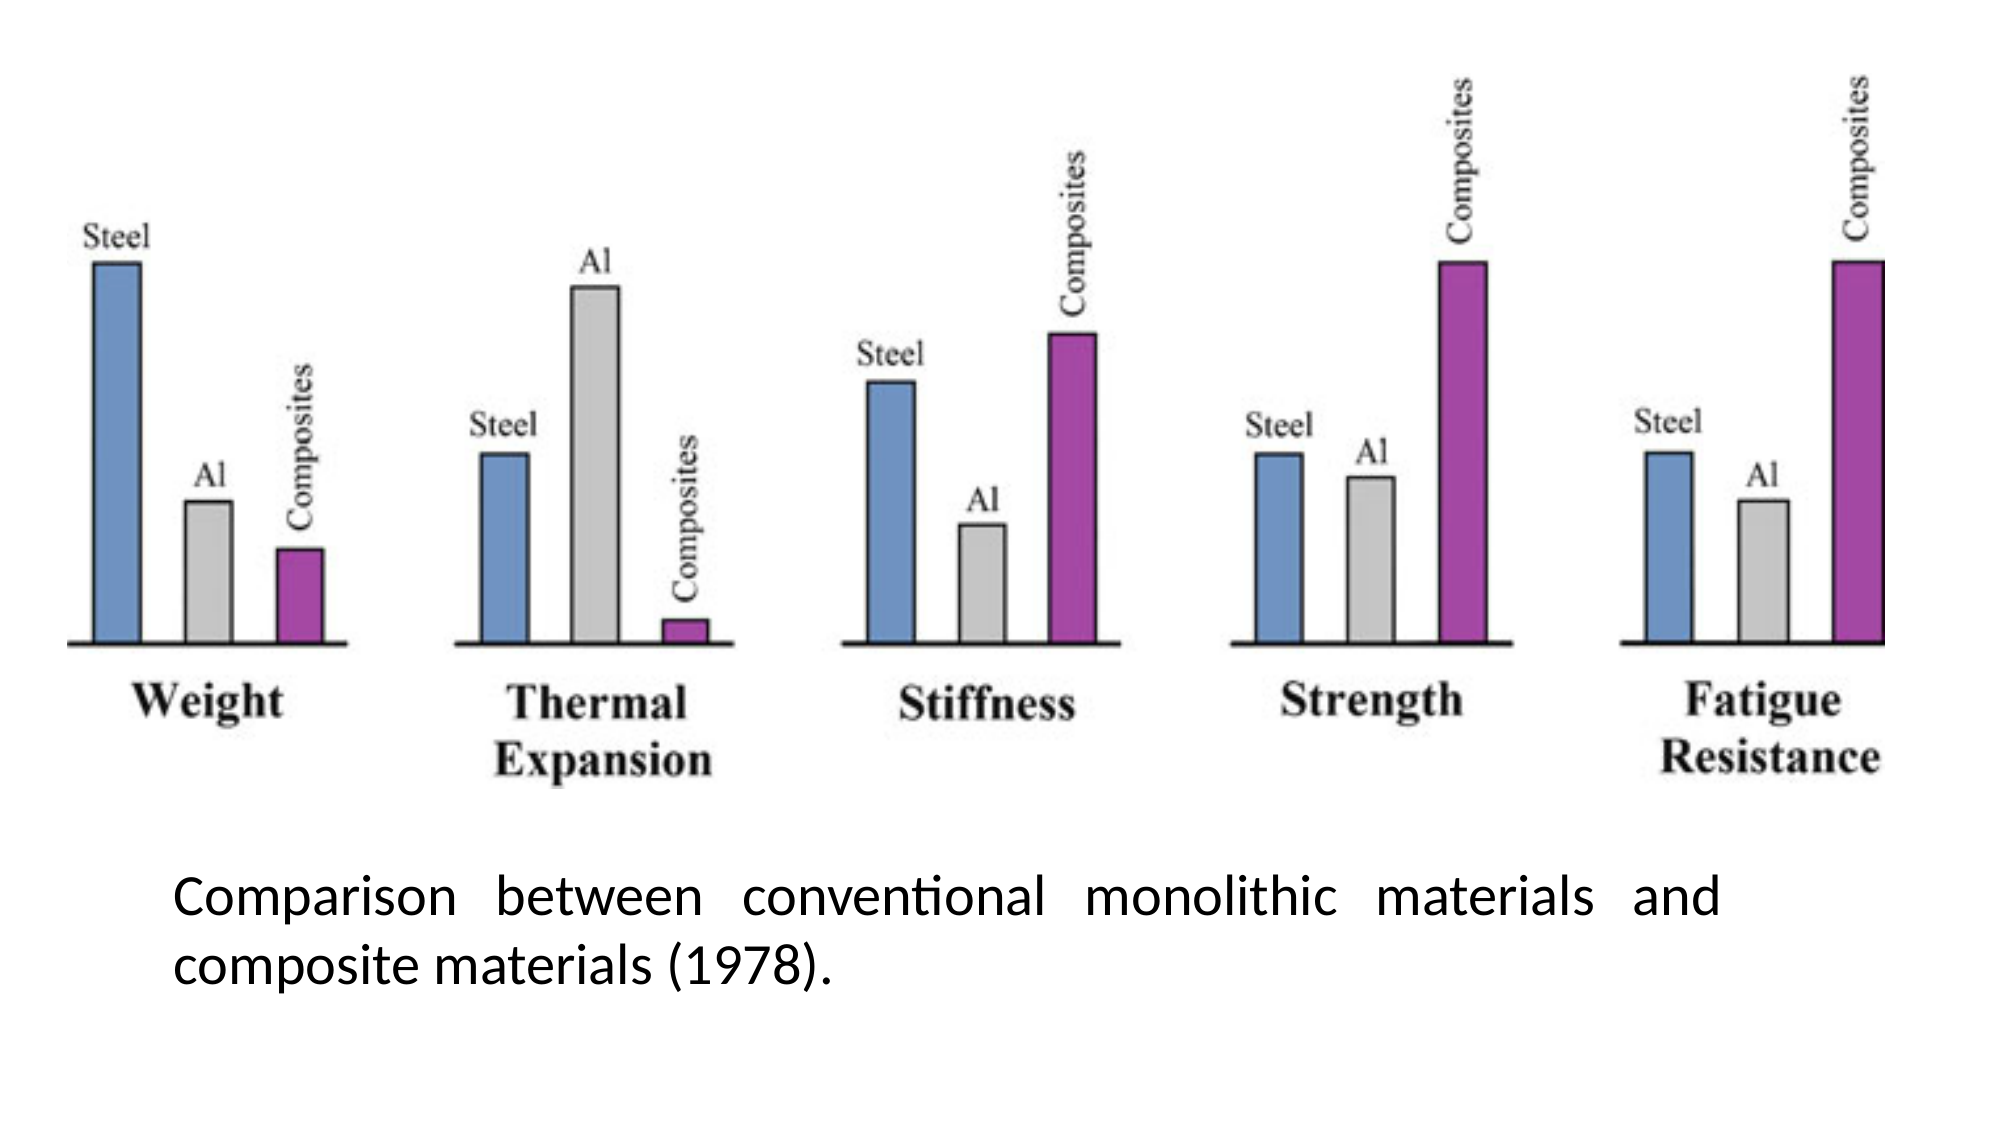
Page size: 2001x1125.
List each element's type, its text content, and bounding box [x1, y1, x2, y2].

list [67, 73, 1886, 789]
text_box Comparison between conventional monolithic materials and composite materials (1978). [158, 849, 1738, 1005]
